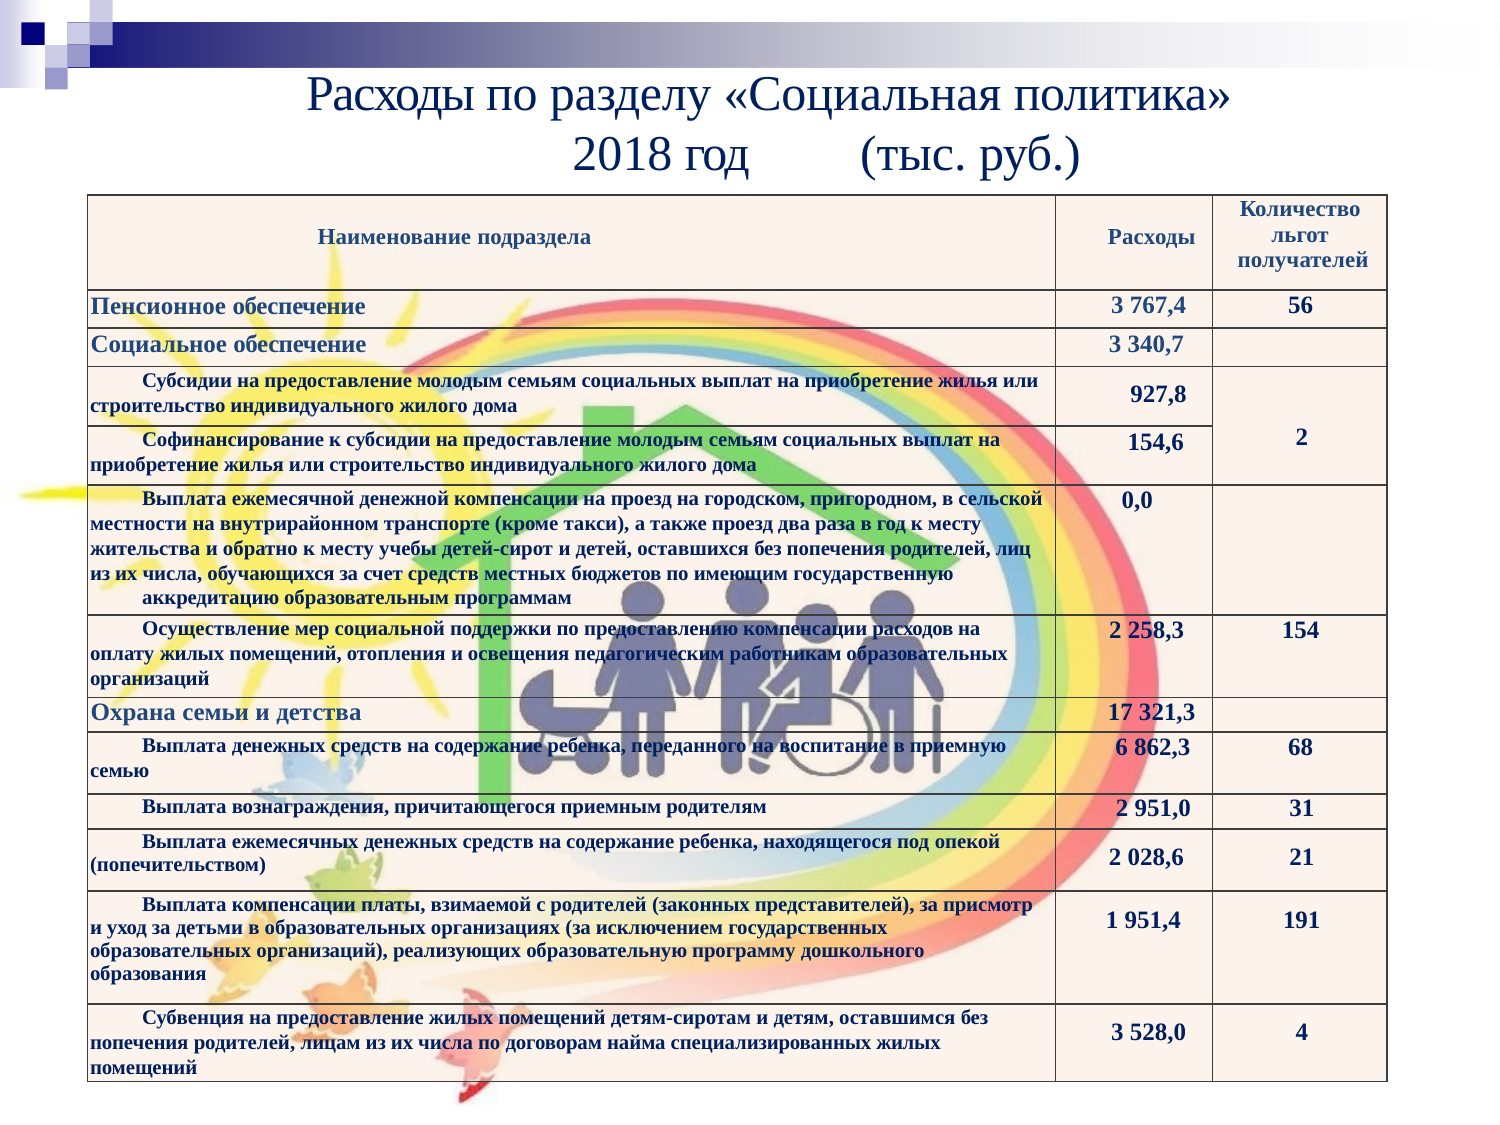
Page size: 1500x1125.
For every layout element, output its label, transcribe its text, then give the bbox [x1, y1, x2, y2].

table_cell 2 028,6 [1056, 830, 1212, 890]
text_box [21, 22, 45, 45]
table_header Расходы [1056, 196, 1212, 289]
text_box [89, 22, 113, 46]
text_box [90, 22, 1500, 68]
table_cell 3 528,0 [1056, 1005, 1212, 1081]
table_cell Выплата ежемесячных денежных средств на содержание ребенка, находящегося под опекой (попечительством) [88, 830, 1055, 890]
table_cell [1213, 329, 1386, 366]
table_header Количество льгот получателей [1213, 196, 1386, 289]
table_cell Социальное обеспечение [88, 329, 1055, 366]
table_cell Выплата вознаграждения, причитающегося приемным родителям [88, 795, 1055, 828]
table_cell 21 [1213, 830, 1386, 890]
table_cell 2 [1213, 367, 1386, 484]
table_cell 31 [1213, 795, 1386, 828]
table_cell 154 [1213, 616, 1386, 697]
table_cell 17 321,3 [1056, 698, 1212, 731]
table_cell 3 767,4 [1056, 291, 1212, 327]
table_header Наименование подраздела [88, 196, 1055, 289]
text_box [3, 231, 1176, 1106]
text_box [0, 0, 47, 88]
table_cell Пенсионное обеспечение [88, 291, 1055, 327]
table_cell 68 [1213, 733, 1386, 793]
table_cell 1 951,4 [1056, 892, 1212, 1003]
table_cell Осуществление мер социальной поддержки по предоставлению компенсации расходов на оплату жилых помещений, отопления и освещения педагогическим работникам образовательных организаций [88, 616, 1055, 697]
table_cell 6 862,3 [1056, 733, 1212, 793]
table_cell 154,6 [1056, 427, 1212, 484]
text_box [67, 22, 89, 44]
table_cell 2 951,0 [1056, 795, 1212, 828]
table_cell 927,8 [1056, 367, 1212, 425]
title Расходы по разделу «Социальная политика» 2018 год (тыс. руб.) [304, 58, 1244, 194]
table_cell Выплата компенсации платы, взимаемой с родителей (законных представителей), за присмотр и уход за детьми в образовательных организациях (за исключением государственных образовательных организаций), реализующих образовательную программу дошкольного образования [88, 892, 1055, 1003]
table_cell 0,0 [1056, 486, 1212, 614]
table_cell Охрана семьи и детства [88, 698, 1055, 731]
table_cell Субвенция на предоставление жилых помещений детям-сиротам и детям, оставшимся без попечения родителей, лицам из их числа по договорам найма специализированных жилых помещений [88, 1005, 1055, 1081]
table_cell Субсидии на предоставление молодым семьям социальных выплат на приобретение жилья или строительство индивидуального жилого дома [88, 367, 1055, 425]
table_cell [1213, 698, 1386, 731]
table_cell Выплата денежных средств на содержание ребенка, переданного на воспитание в приемную семью [88, 733, 1055, 793]
table_cell 2 258,3 [1056, 616, 1212, 697]
text_box [89, 0, 113, 22]
table_cell 191 [1213, 892, 1386, 1003]
text_box [45, 67, 68, 90]
table_cell 56 [1213, 291, 1386, 327]
table_cell 4 [1213, 1005, 1386, 1081]
table_cell Выплата ежемесячной денежной компенсации на проезд на городском, пригородном, в сельской местности на внутрирайонном транспорте (кроме такси), а также проезд два раза в год к месту жительства и обратно к месту учебы детей-сирот и детей, оставшихся без попечения родителей, лиц из их числа, обучающихся за счет средств местных бюджетов по имеющим государственную аккредитацию образовательным программам [88, 486, 1055, 614]
table_cell Софинансирование к субсидии на предоставление молодым семьям социальных выплат на приобретение жилья или строительство индивидуального жилого дома [88, 427, 1055, 484]
table_cell 3 340,7 [1056, 329, 1212, 366]
table_cell [1213, 486, 1386, 614]
text_box [45, 45, 67, 67]
text_box [67, 44, 90, 68]
